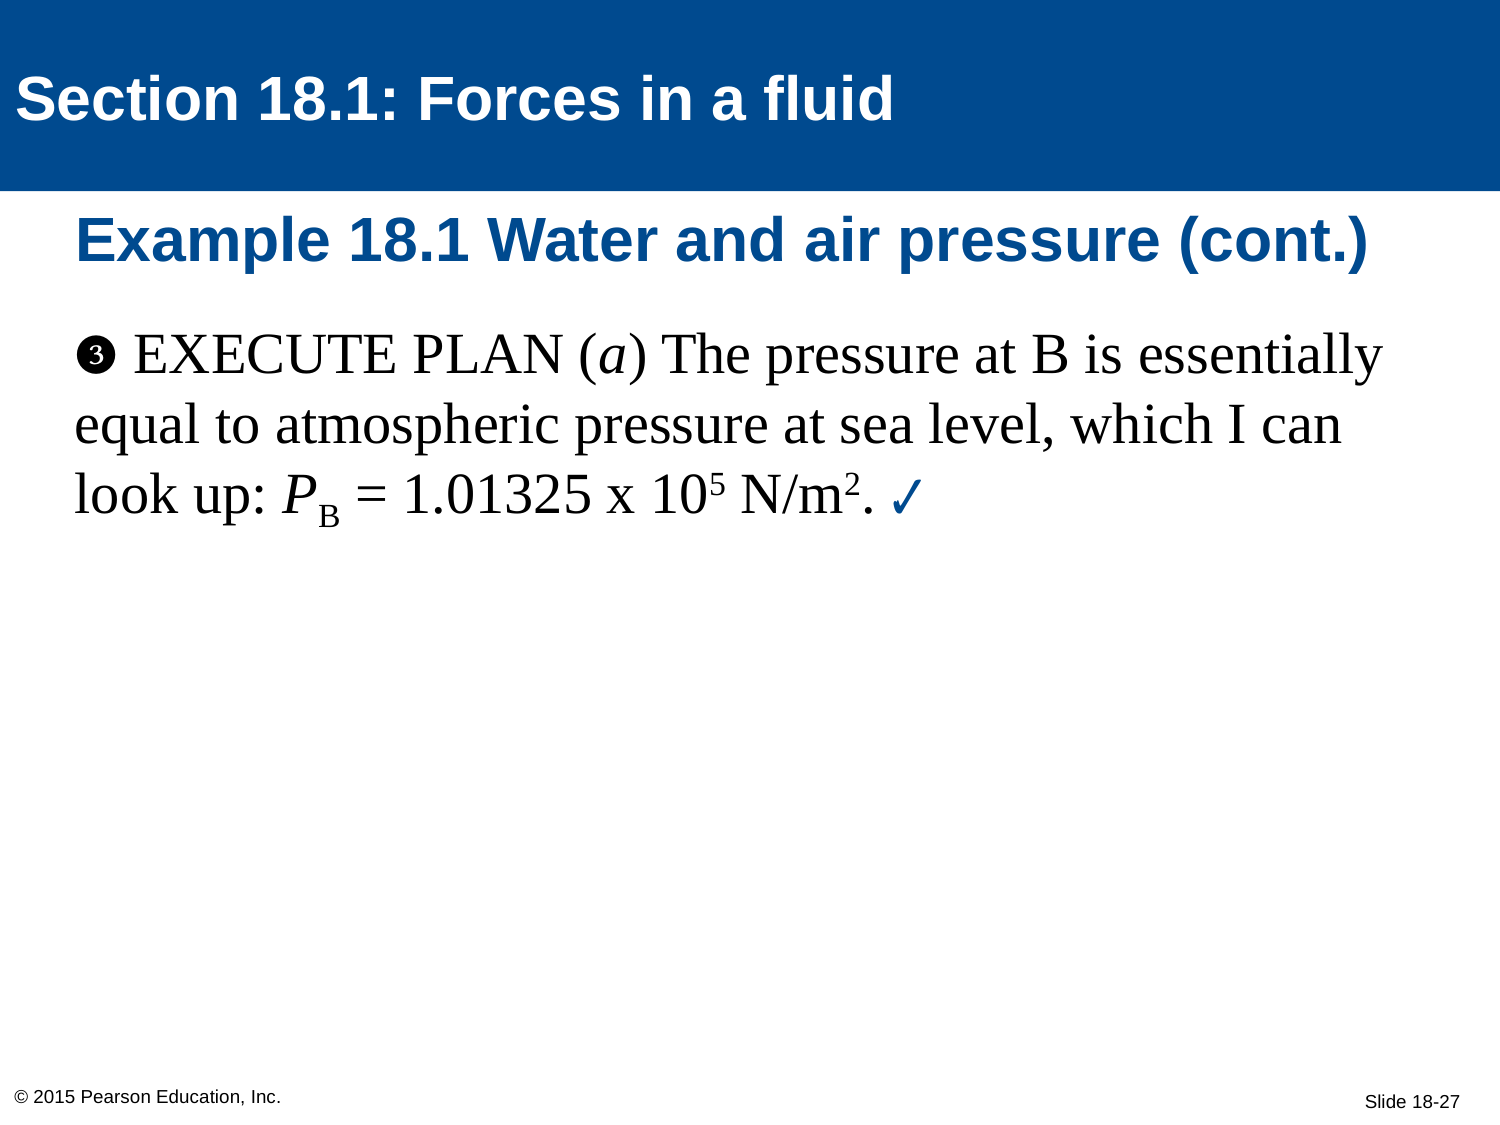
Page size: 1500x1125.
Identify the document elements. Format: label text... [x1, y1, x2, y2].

footer © 2015 Pearson Education, Inc. [14, 1084, 900, 1115]
list Section 18.1: Forces in a fluid [0, 0, 1500, 190]
title Example 18.1 Water and air pressure (cont.) [0, 191, 1500, 283]
list ❸ EXECUTE PLAN (a) The pressure at B is essentially equal to atmospheric pressure at sea level, which I can look up: PB = 1.01325 x 105 N/m2. ✔ [59, 307, 1410, 1082]
